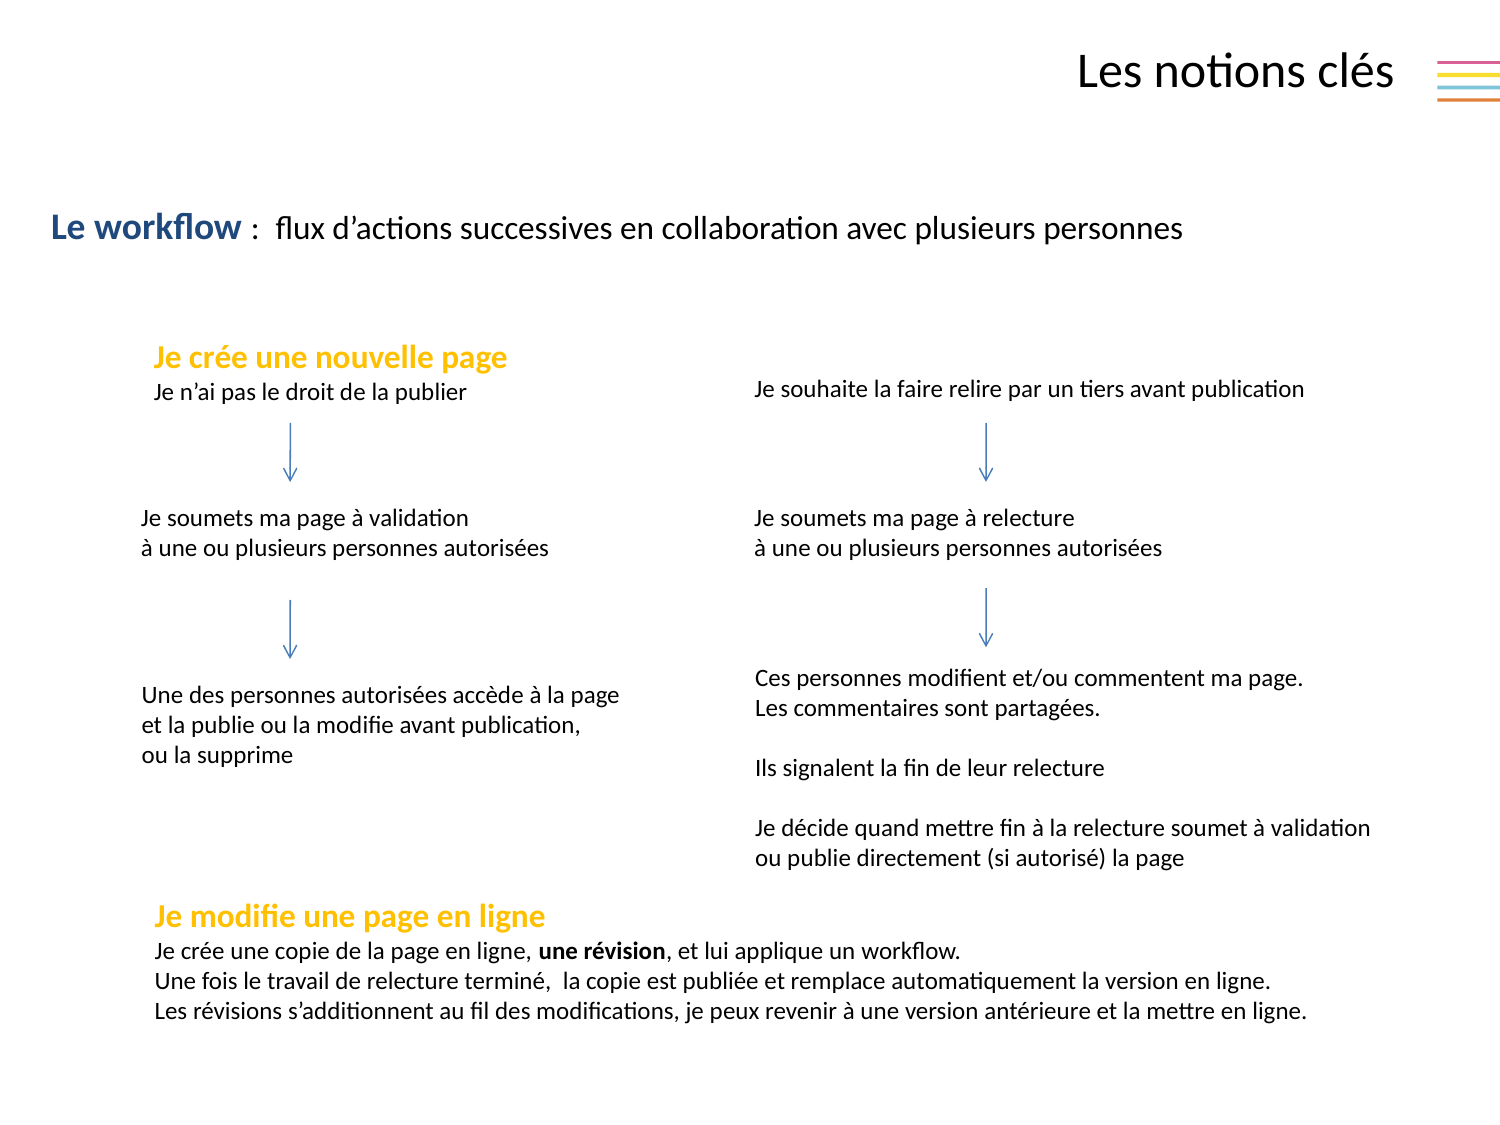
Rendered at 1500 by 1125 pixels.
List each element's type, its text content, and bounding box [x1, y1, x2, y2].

text_box Une des personnes autorisées accède à la page et la publie ou la modifie avant publication, ou la supprime [126, 670, 642, 776]
text_box Je soumets ma page à validation à une ou plusieurs personnes autorisées [126, 493, 566, 569]
text_box Je souhaite la faire relire par un tiers avant publication [739, 365, 1322, 411]
text_box Ces personnes modifient et/ou commentent ma page. Les commentaires sont partagées. Ils signalent la fin de leur relecture Je décide quand mettre fin à la relecture soumet à validation ou publie directement (si autorisé) la page [740, 654, 1393, 879]
text_box Les notions clés [1062, 29, 1410, 150]
text_box Je soumets ma page à relecture à une ou plusieurs personnes autorisées [739, 493, 1179, 569]
text_box Le workflow : flux d’actions successives en collaboration avec plusieurs personnes [36, 194, 1200, 255]
text_box Je crée une nouvelle page Je n’ai pas le droit de la publier [138, 328, 524, 493]
text_box Je modifie une page en ligne Je crée une copie de la page en ligne, une révision, et lui applique un workflow. Une fois le travail de relecture terminé, la copie est publiée et remplace automatiquement la version en ligne. Les révisions s’additionnent au fil des modifications, je peux revenir à une version antérieure et la mettre en ligne. [139, 887, 1325, 1125]
